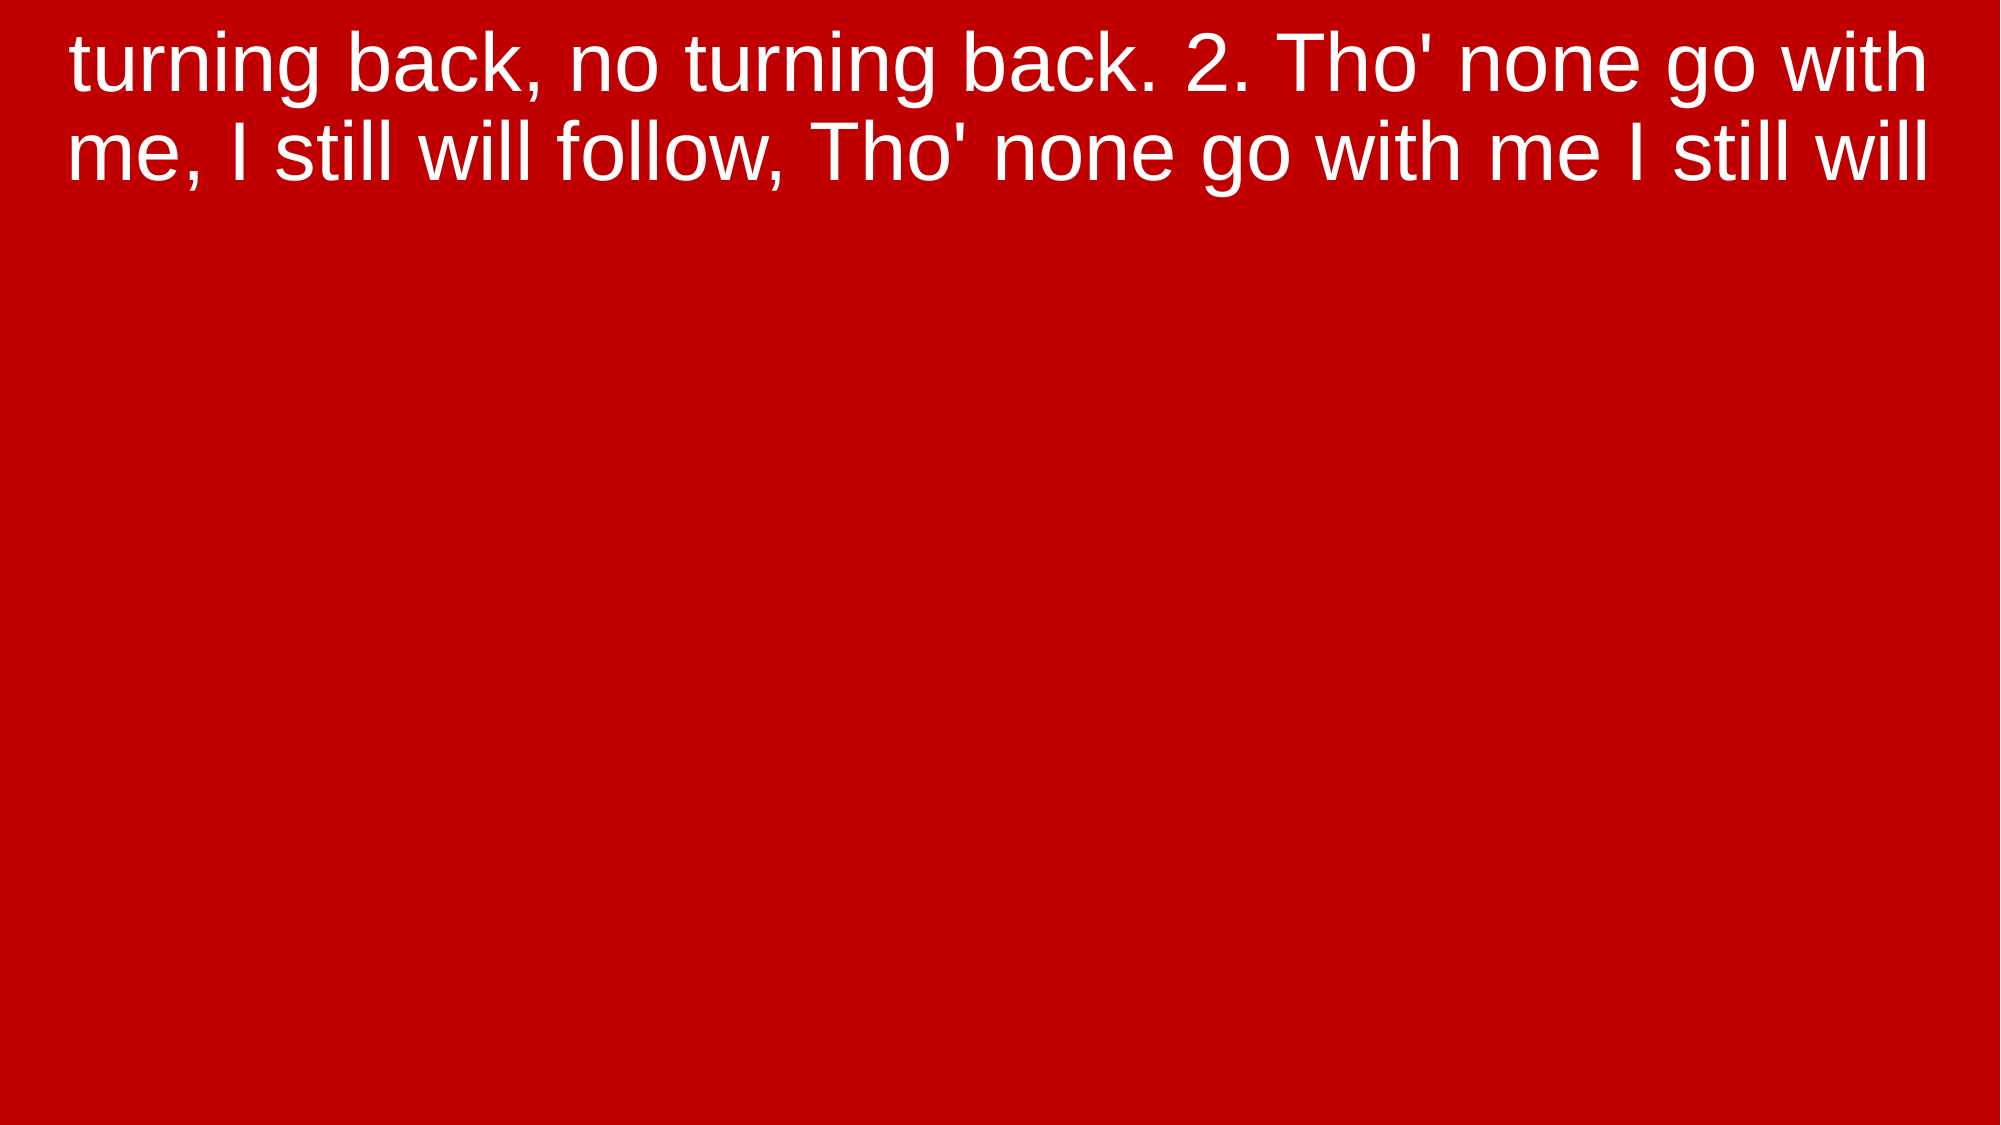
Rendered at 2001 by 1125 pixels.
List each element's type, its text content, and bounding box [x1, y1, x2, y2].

list turning back, no turning back. 2. Tho' none go with me, I still will follow, Tho' none go with me I still will [0, 11, 2000, 925]
